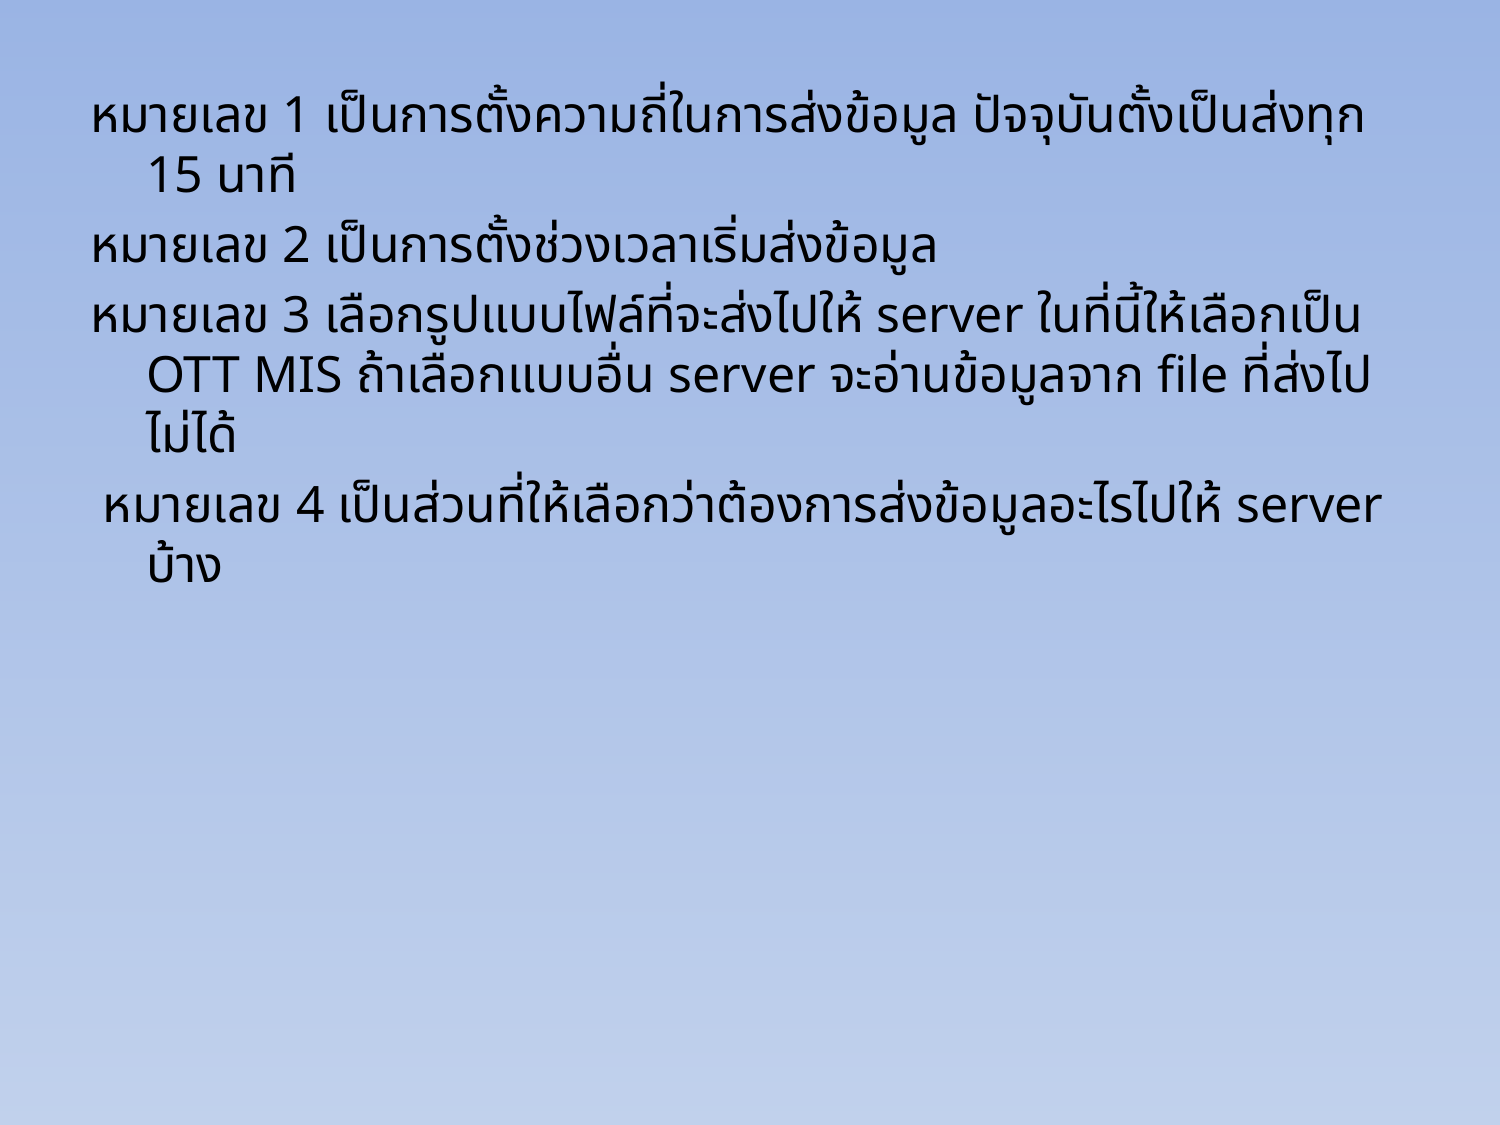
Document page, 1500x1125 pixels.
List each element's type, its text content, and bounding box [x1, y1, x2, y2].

list หมายเลข 1 เป็นการตั้งความถี่ในการส่งข้อมูล ปัจจุบันตั้งเป็นส่งทุก 15 นาที หมายเลข 2 เป็นการตั้งช่วงเวลาเริ่มส่งข้อมูล หมายเลข 3 เลือกรูปแบบไฟล์ที่จะส่งไปให้ server ในที่นี้ให้เลือกเป็น OTT MIS ถ้าเลือกแบบอื่น server จะอ่านข้อมูลจาก file ที่ส่งไปไม่ได้ หมายเลข 4 เป็นส่วนที่ให้เลือกว่าต้องการส่งข้อมูลอะไรไปให้ server บ้าง [75, 75, 1425, 1005]
